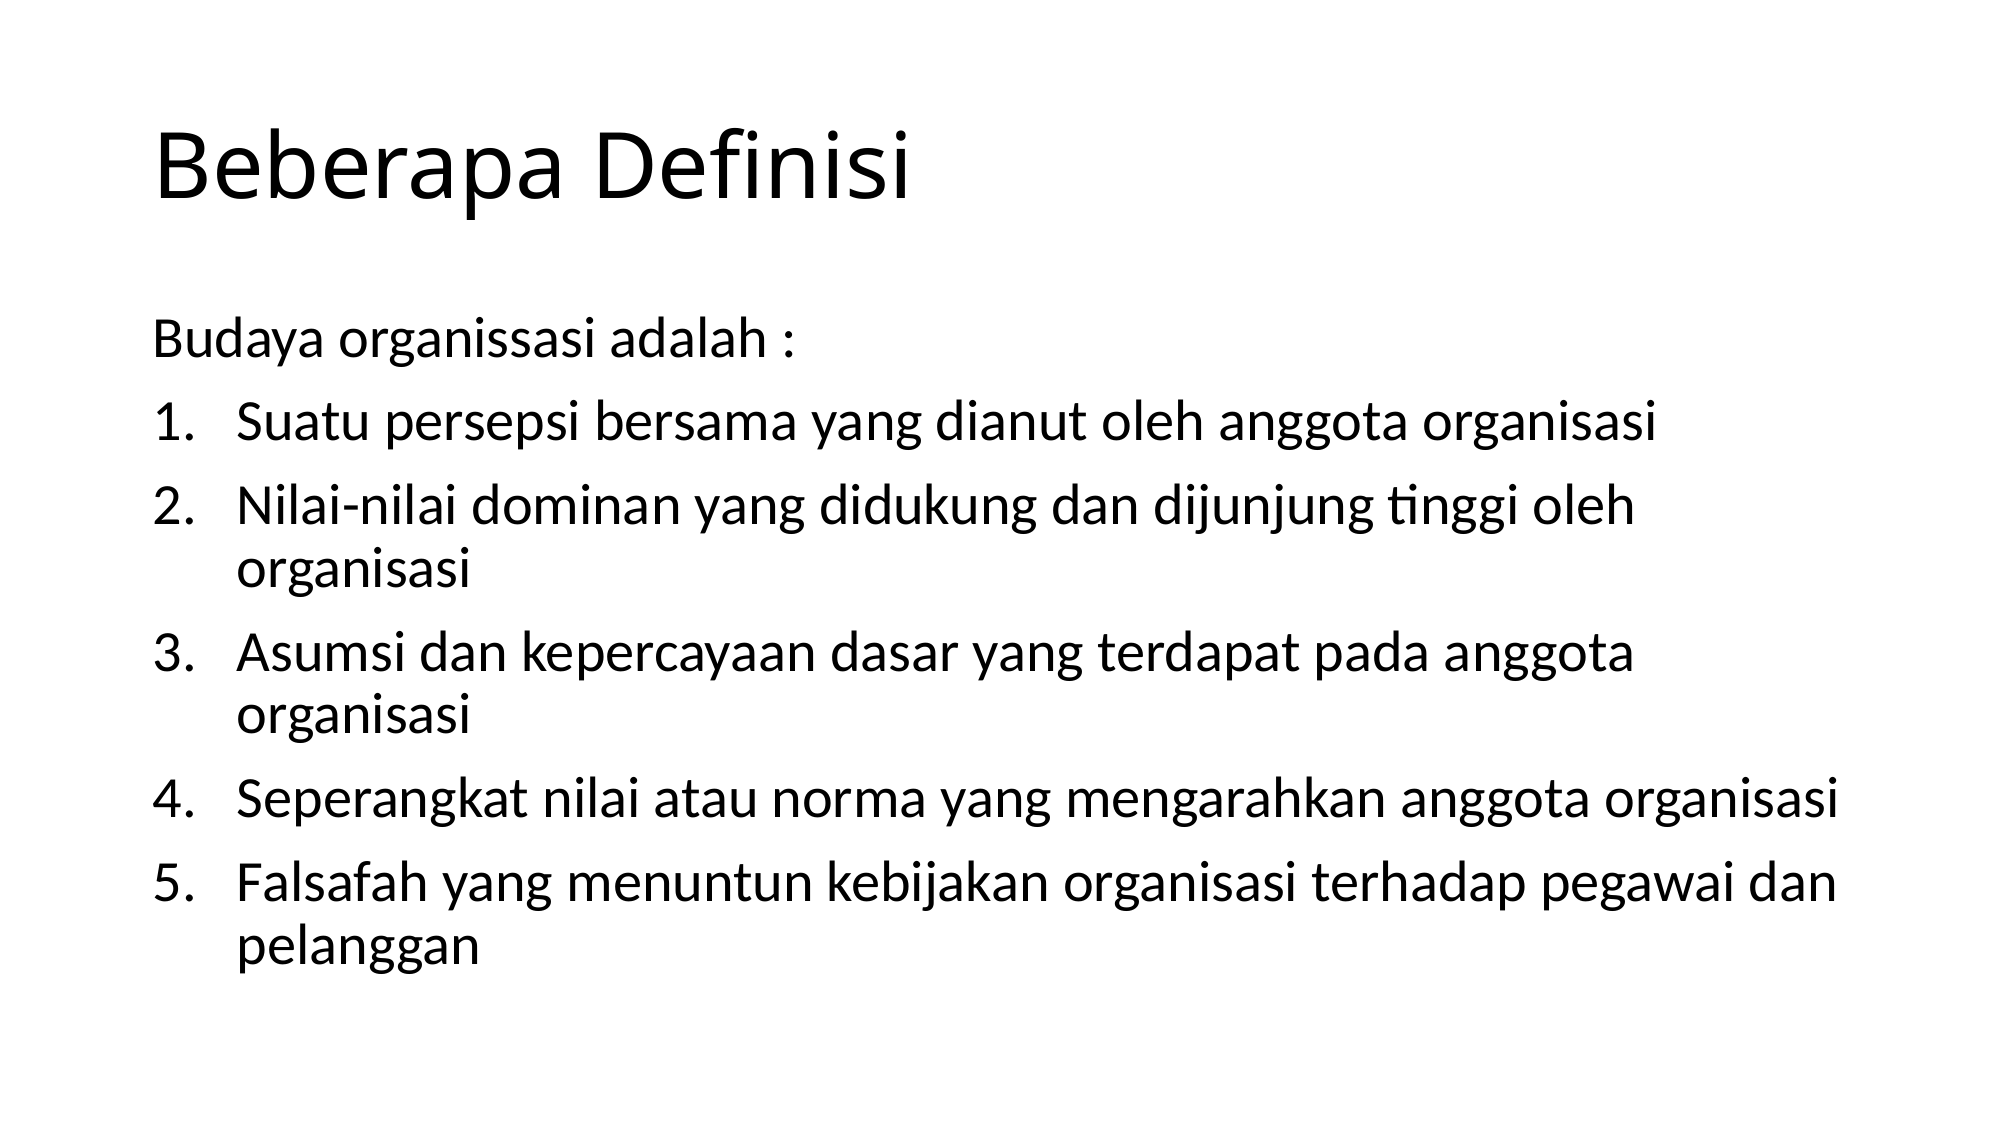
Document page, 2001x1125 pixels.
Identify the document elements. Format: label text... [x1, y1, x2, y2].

list Budaya organissasi adalah : Suatu persepsi bersama yang dianut oleh anggota organisasi Nilai-nilai dominan yang didukung dan dijunjung tinggi oleh organisasi Asumsi dan kepercayaan dasar yang terdapat pada anggota organisasi Seperangkat nilai atau norma yang mengarahkan anggota organisasi Falsafah yang menuntun kebijakan organisasi terhadap pegawai dan pelanggan [137, 299, 1863, 1014]
title Beberapa Definisi [137, 59, 1863, 278]
